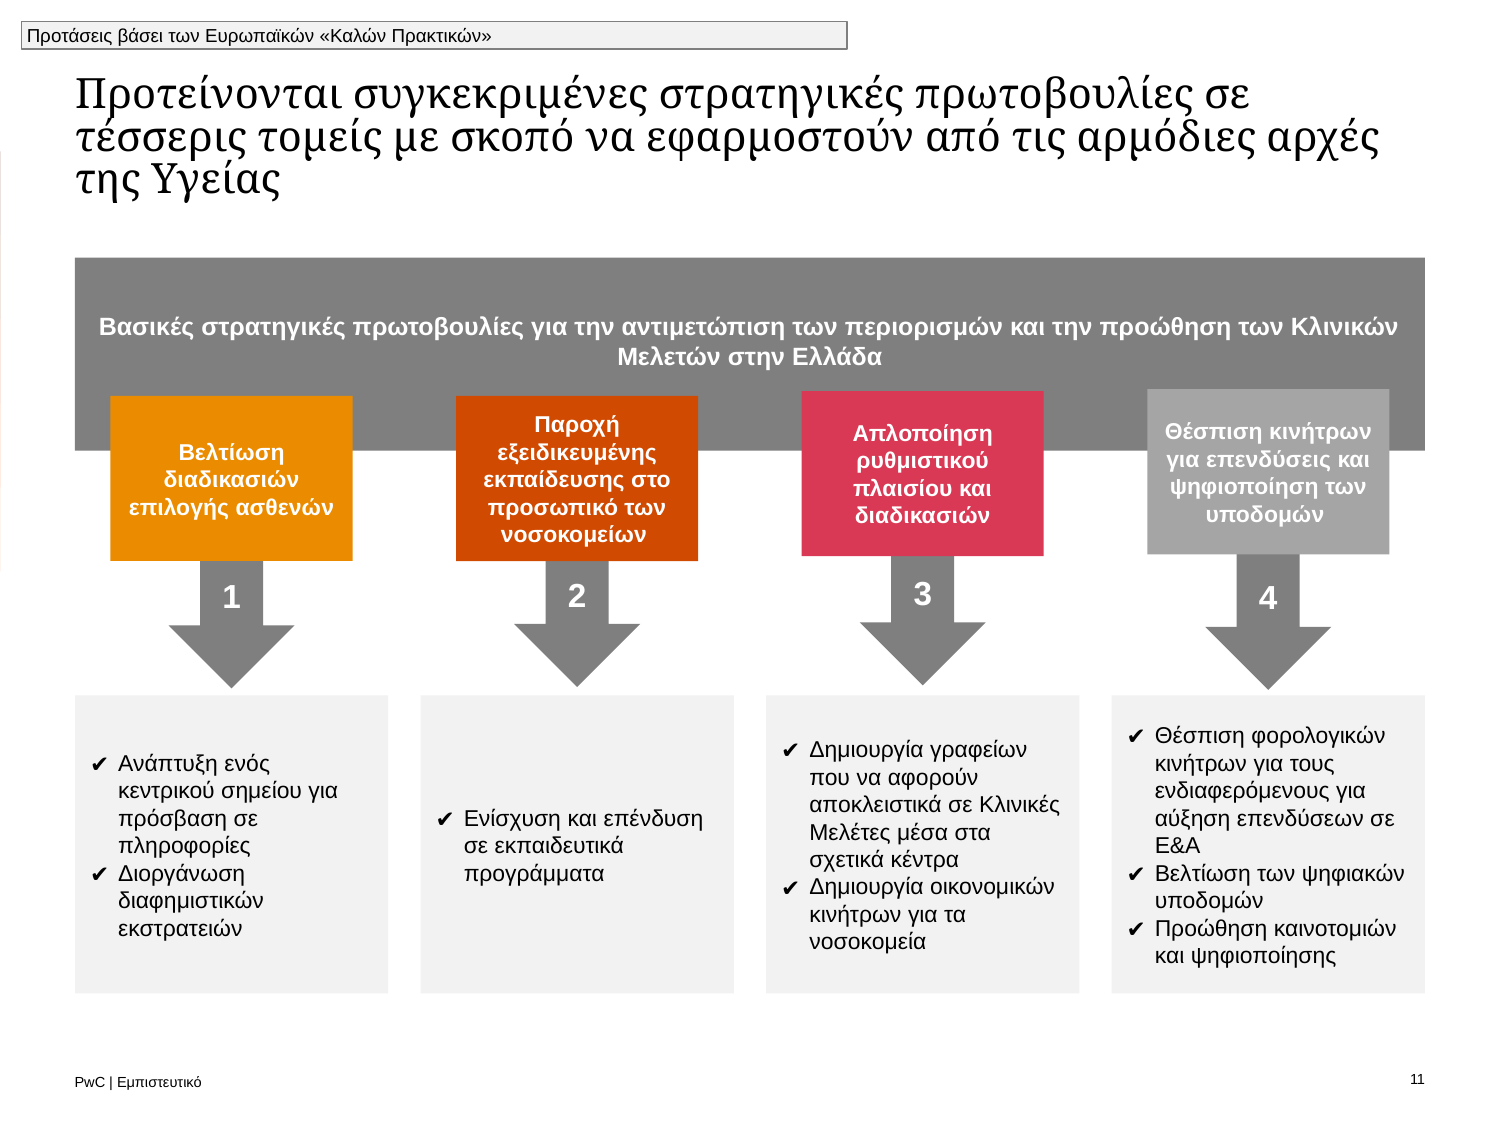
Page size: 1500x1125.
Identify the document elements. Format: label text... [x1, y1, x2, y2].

slide_number 11 [1393, 1067, 1425, 1091]
text_box Βασικές στρατηγικές πρωτοβουλίες για την αντιμετώπιση των περιορισμών και την προώθηση των Κλινικών Μελετών στην Ελλάδα [74, 257, 1425, 451]
title Προτείνονται συγκεκριμένες στρατηγικές πρωτοβουλίες σε τέσσερις τομείς με σκοπό να εφαρμοστούν από τις αρμόδιες αρχές της Υγείας [75, 75, 1425, 152]
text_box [1111, 388, 1426, 994]
text_box Προτάσεις βάσει των Ευρωπαϊκών «Καλών Πρακτικών» [21, 21, 848, 50]
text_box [765, 390, 1080, 994]
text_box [74, 395, 389, 994]
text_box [420, 395, 735, 994]
